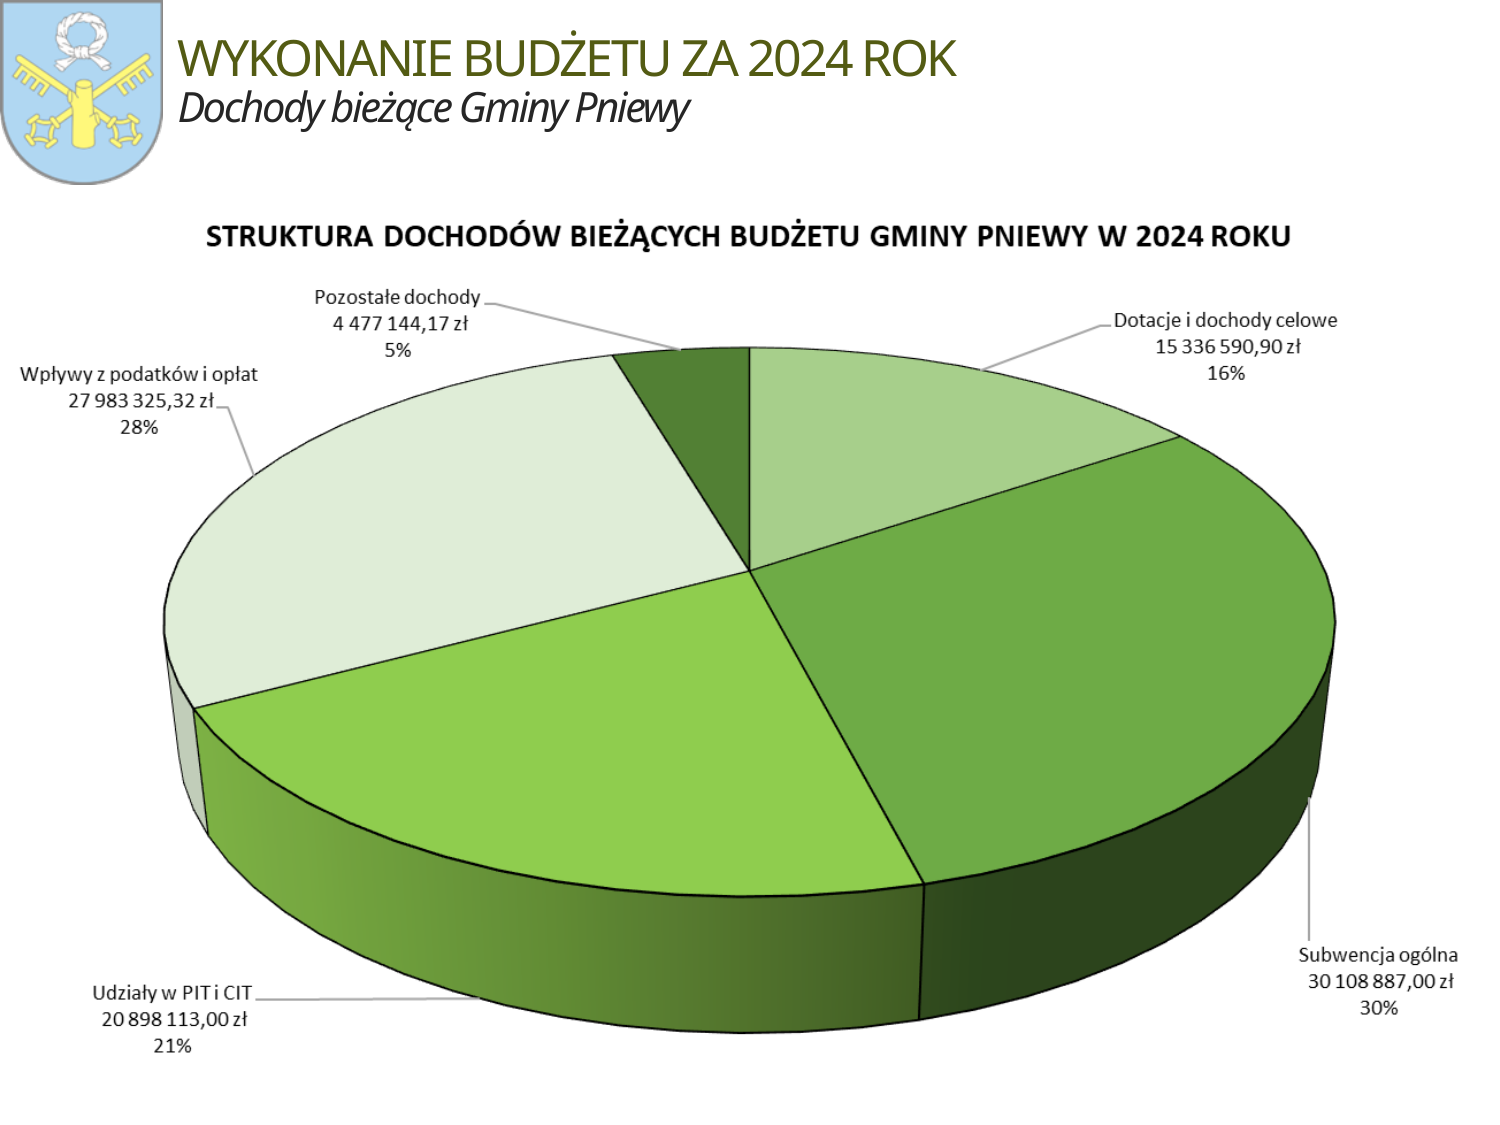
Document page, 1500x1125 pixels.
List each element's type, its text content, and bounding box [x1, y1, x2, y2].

picture [0, 0, 163, 185]
title WYKONANIE BUDŻETU ZA 2024 ROK Dochody bieżące Gminy Pniewy [163, 1, 1500, 164]
picture [0, 197, 1500, 1125]
